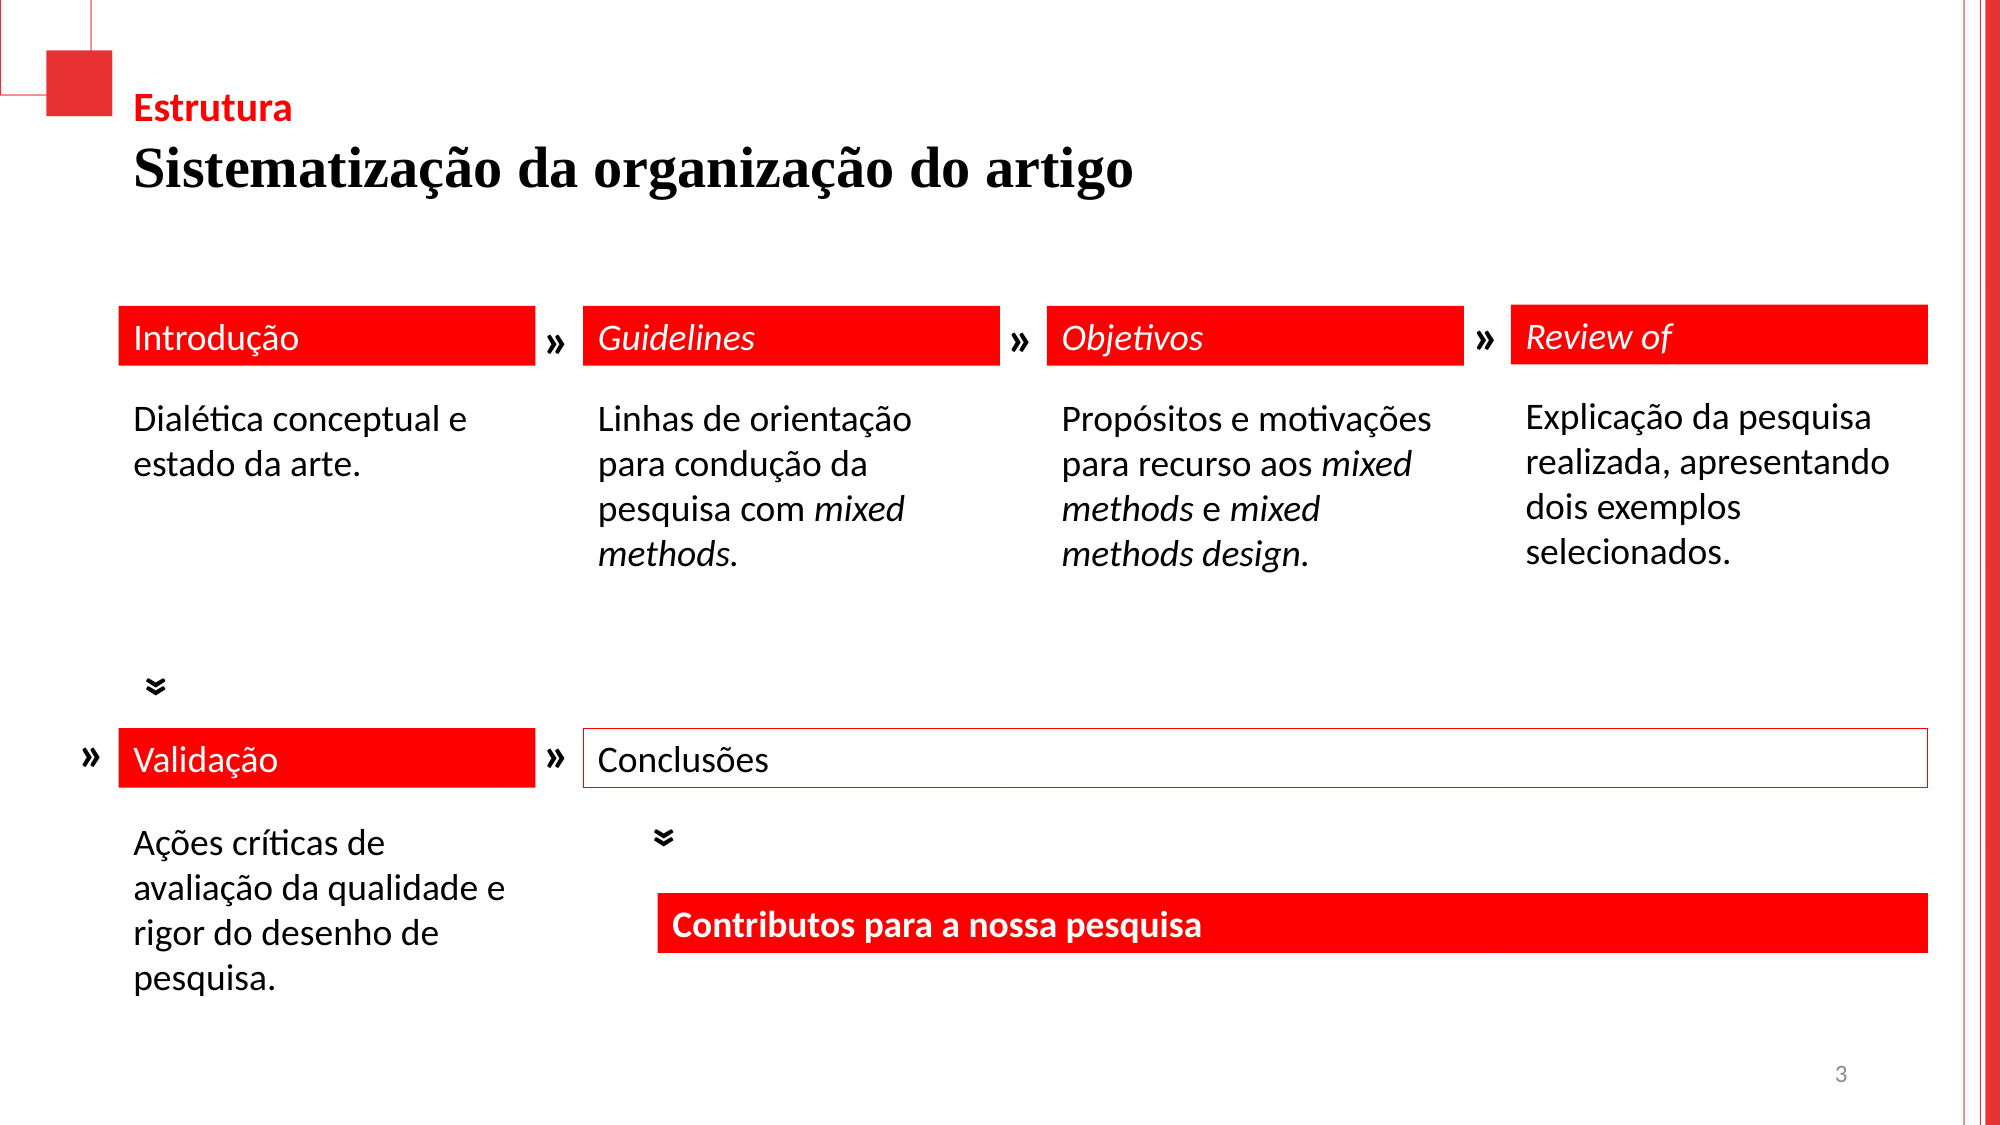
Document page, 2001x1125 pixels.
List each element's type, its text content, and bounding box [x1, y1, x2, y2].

text_box Estrutura Sistematização da organização do artigo [118, 72, 1407, 207]
text_box Ações críticas de avaliação da qualidade e rigor do desenho de pesquisa. [118, 810, 536, 1006]
text_box Validação [125, 728, 528, 788]
text_box Linhas de orientação para condução da pesquisa com mixed methods. [583, 386, 1000, 582]
slide_number 3 [1412, 1042, 1863, 1103]
text_box » [992, 298, 1054, 373]
text_box » [125, 659, 201, 721]
text_box Dialética conceptual e estado da arte. [118, 386, 536, 492]
text_box » [633, 810, 709, 872]
text_box Conclusões [590, 728, 1928, 788]
text_box » [528, 299, 590, 375]
text_box Objetivos [1054, 305, 1458, 366]
picture [0, 0, 2001, 1125]
text_box Introdução [118, 305, 528, 366]
text_box » [528, 713, 590, 789]
text_box Review of [1520, 304, 1928, 365]
text_box Contributos para a nossa pesquisa [657, 893, 1928, 953]
text_box » [63, 713, 125, 789]
text_box Guidelines [590, 305, 992, 366]
text_box Propósitos e motivações para recurso aos mixed methods e mixed methods design. [1046, 386, 1464, 582]
text_box » [1458, 296, 1520, 372]
text_box Explicação da pesquisa realizada, apresentando dois exemplos selecionados. [1510, 384, 1928, 580]
